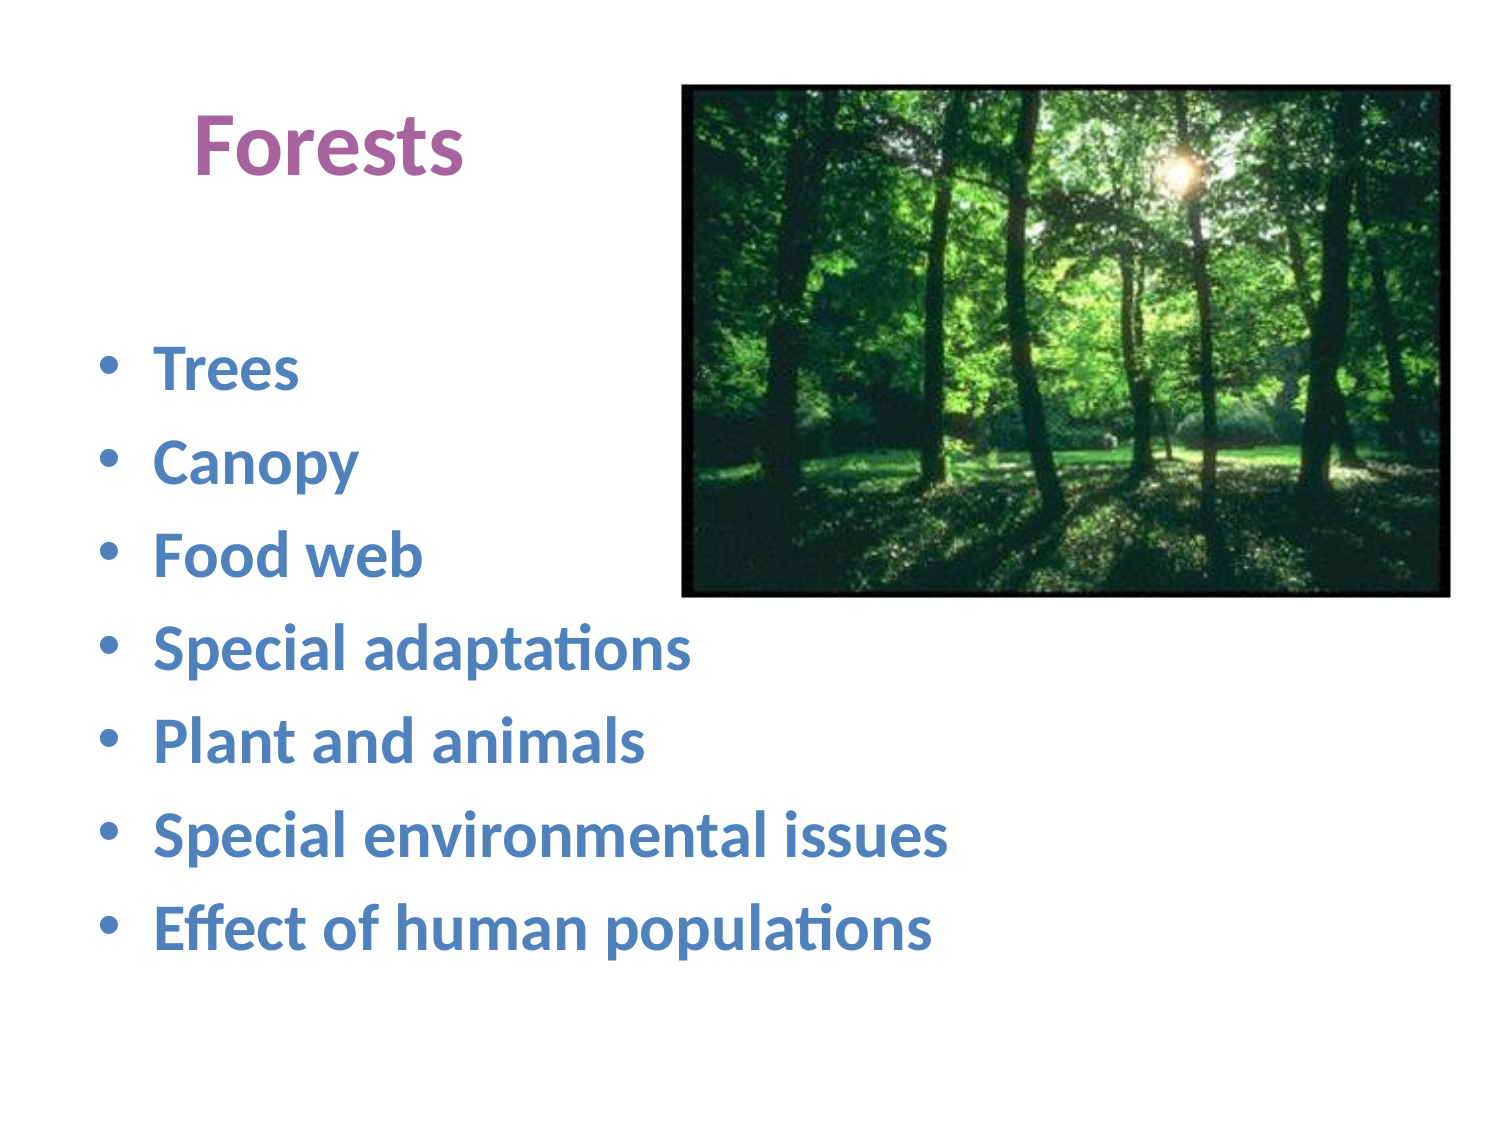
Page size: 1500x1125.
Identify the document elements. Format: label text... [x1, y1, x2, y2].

picture [680, 83, 1453, 600]
title Forests [74, 44, 606, 233]
list Trees Canopy Food web Special adaptations Plant and animals Special environmental issues Effect of human populations [81, 316, 1141, 1055]
